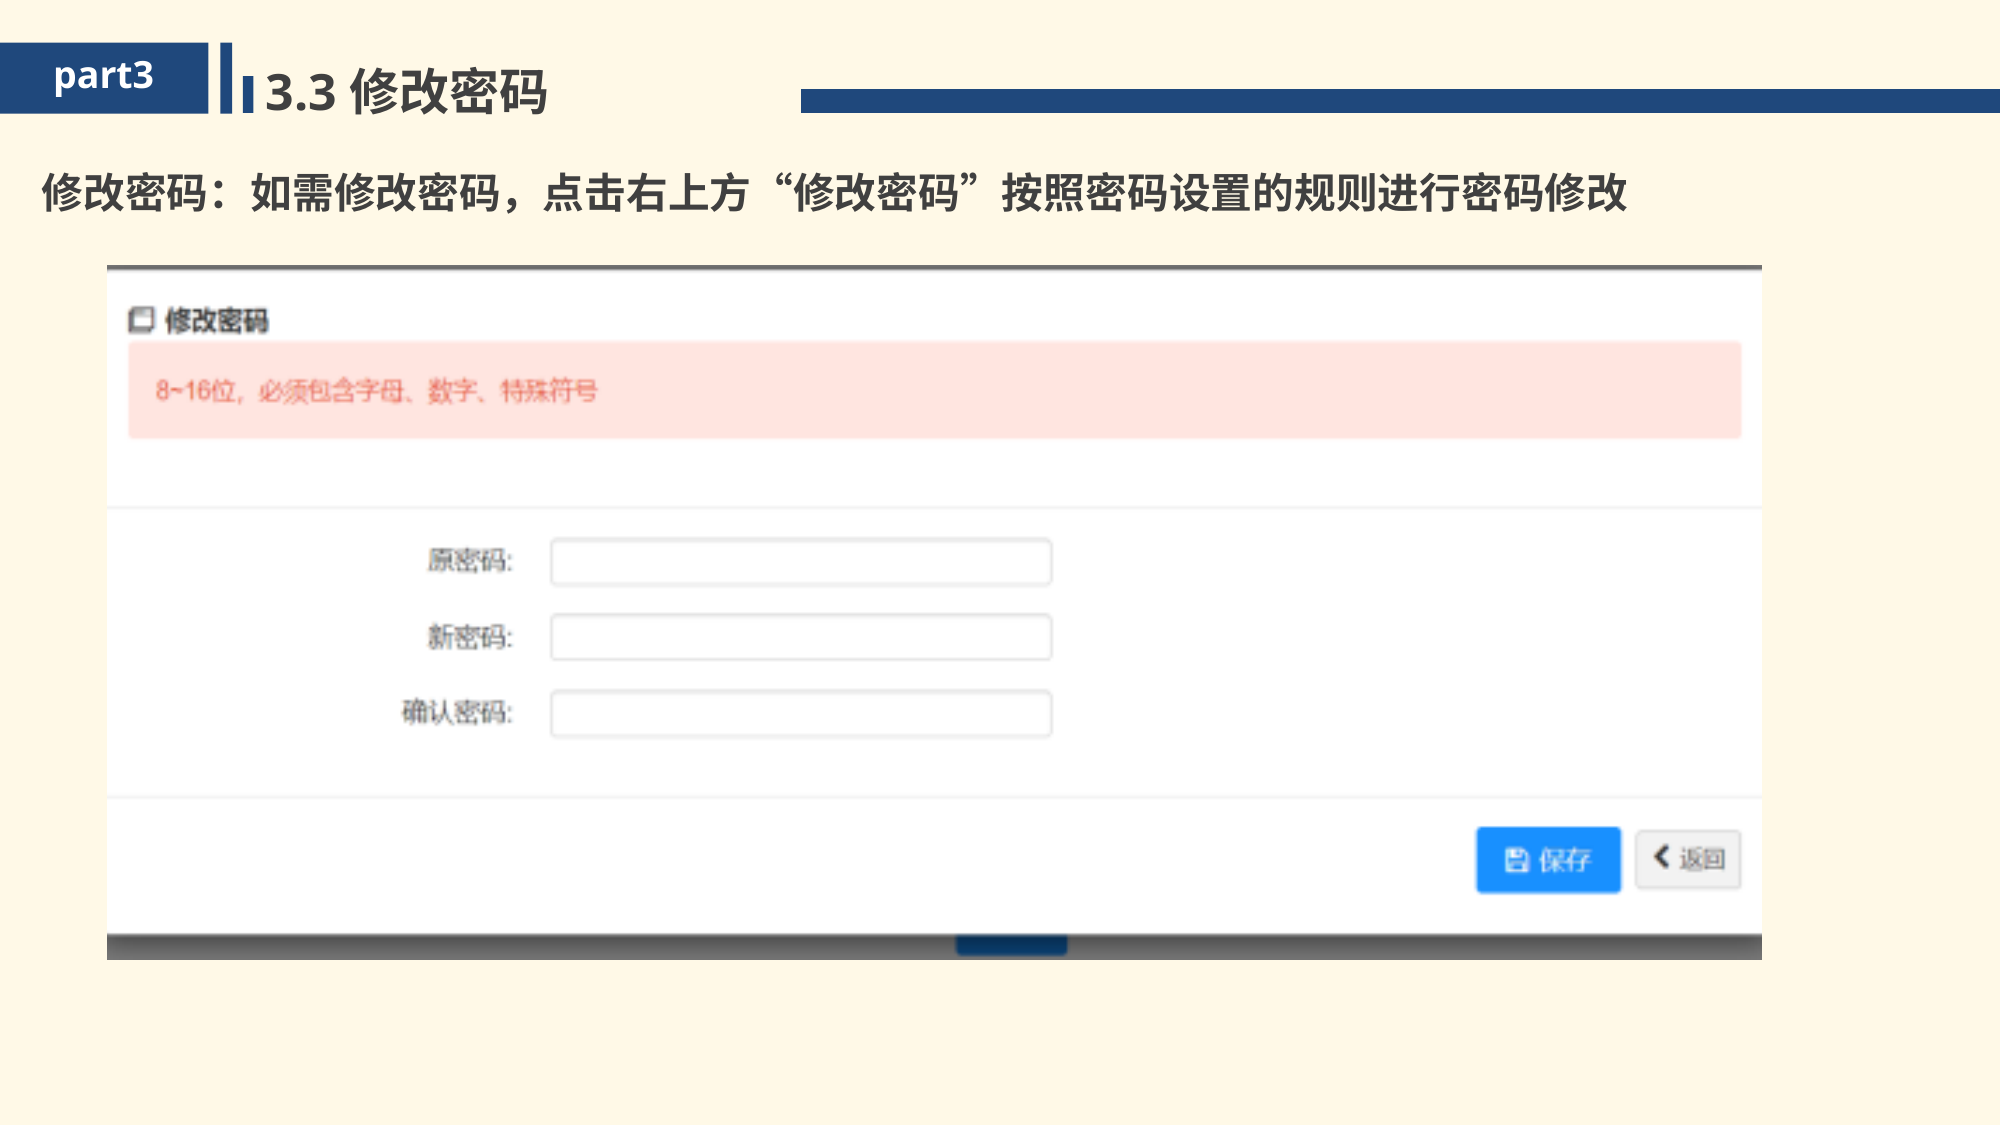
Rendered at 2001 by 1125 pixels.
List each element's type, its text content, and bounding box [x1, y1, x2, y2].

text_box part3 [0, 43, 218, 104]
title 3.3修改密码 [250, 24, 616, 124]
picture [106, 265, 1762, 960]
text_box 修改密码：如需修改密码，点击右上方“修改密码”按照密码设置的规则进行密码修改 [26, 124, 1763, 266]
